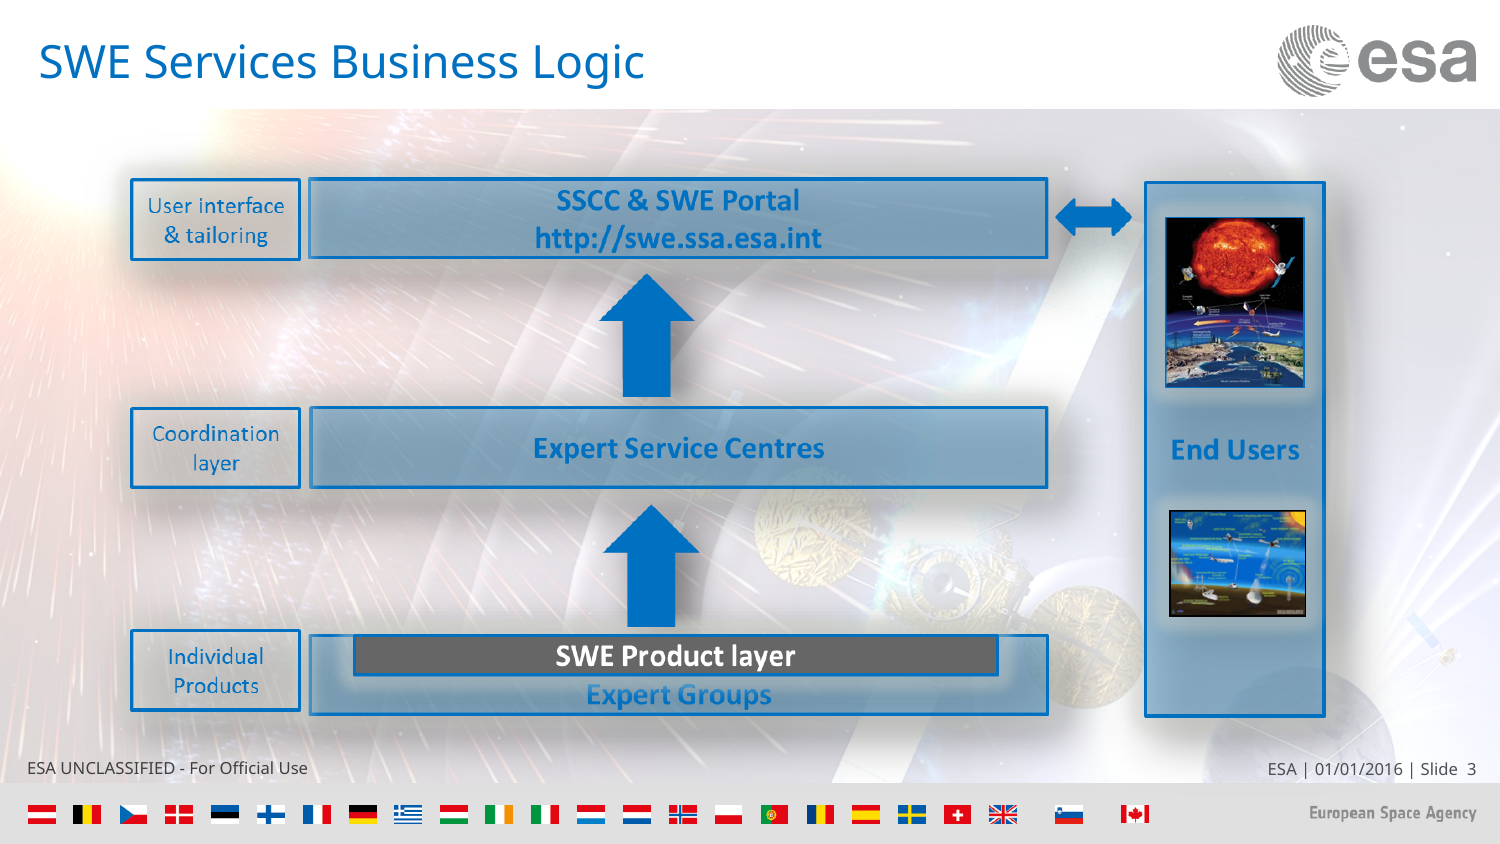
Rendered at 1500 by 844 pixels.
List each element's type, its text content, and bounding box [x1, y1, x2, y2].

picture [98, 145, 1358, 749]
picture [1277, 25, 1477, 109]
title SWE Services Business Logic [23, 24, 1201, 96]
picture [0, 783, 1500, 844]
